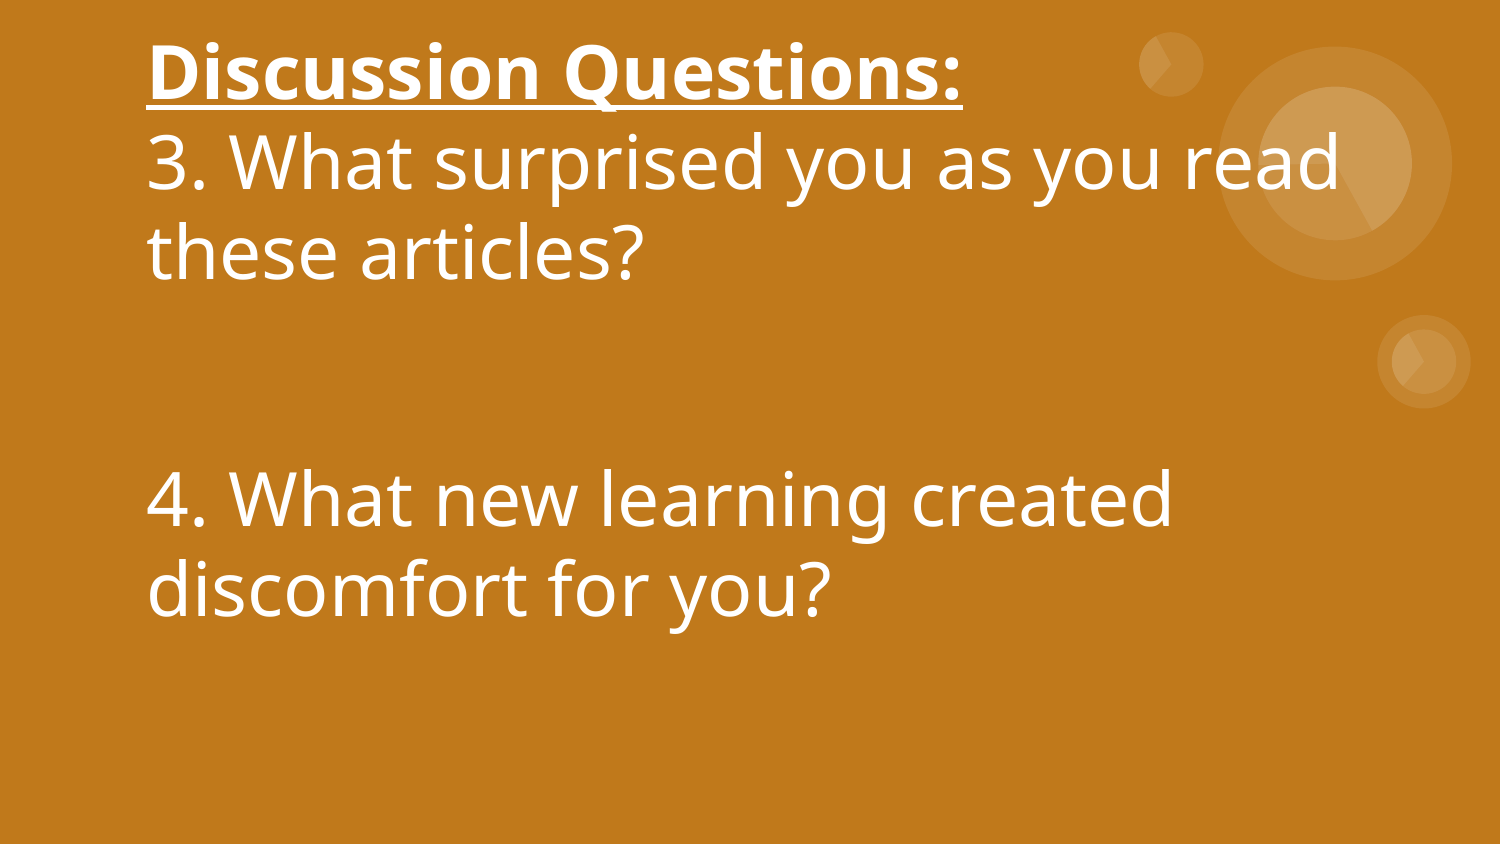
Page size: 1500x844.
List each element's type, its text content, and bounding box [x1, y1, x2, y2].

text_box 4. What new learning created discomfort for you? [131, 436, 1430, 822]
title Discussion Questions: 3. What surprised you as you read these articles? [131, 9, 1430, 436]
